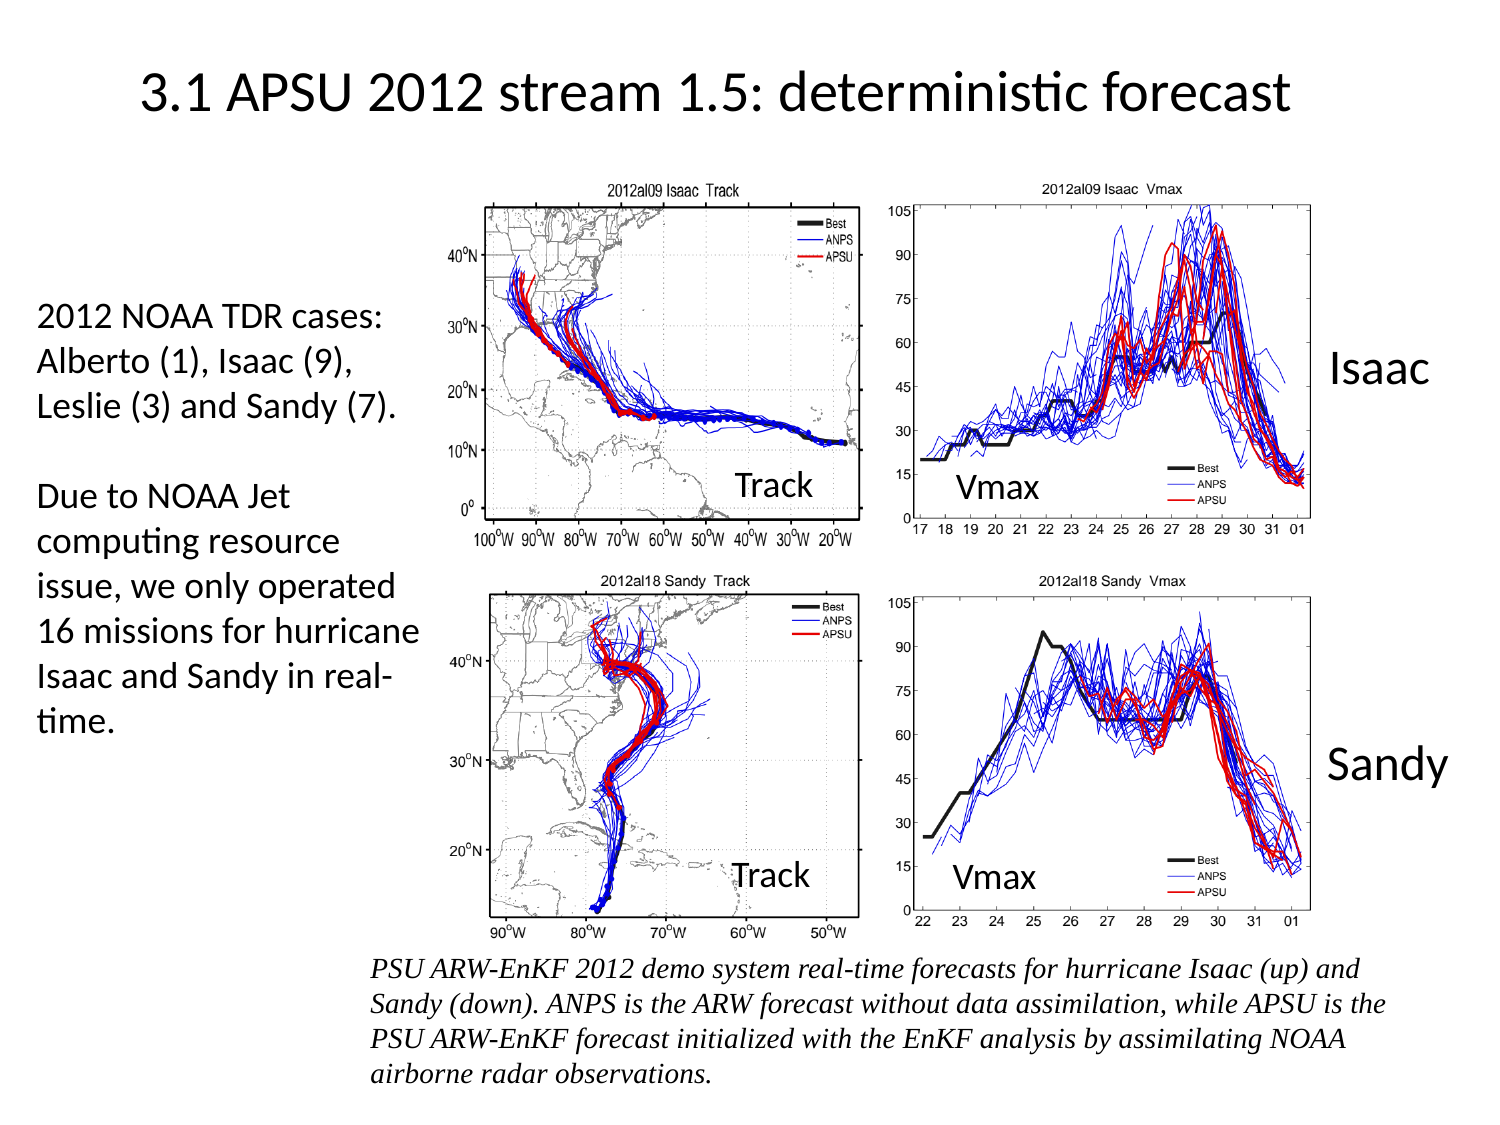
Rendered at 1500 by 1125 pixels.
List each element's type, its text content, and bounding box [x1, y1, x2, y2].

text_box Sandy [1318, 722, 1464, 798]
text_box Isaac [1318, 327, 1446, 403]
picture [438, 567, 866, 943]
picture [437, 173, 866, 551]
text_box PSU ARW-EnKF 2012 demo system real-time forecasts for hurricane Isaac (up) and Sandy (down). ANPS is the ARW forecast without data assimilation, while APSU is the PSU ARW-EnKF forecast initialized with the EnKF analysis by assimilating NOAA airborne radar observations. [355, 941, 1419, 1097]
title 3.1 APSU 2012 stream 1.5: deterministic forecast [21, 25, 1411, 152]
picture [886, 174, 1314, 536]
text_box 2012 NOAA TDR cases: Alberto (1), Isaac (9), Leslie (3) and Sandy (7). Due to NOAA Jet computing resource issue, we only operated 16 missions for hurricane Isaac and Sandy in real-time. [21, 283, 440, 749]
picture [886, 567, 1314, 928]
